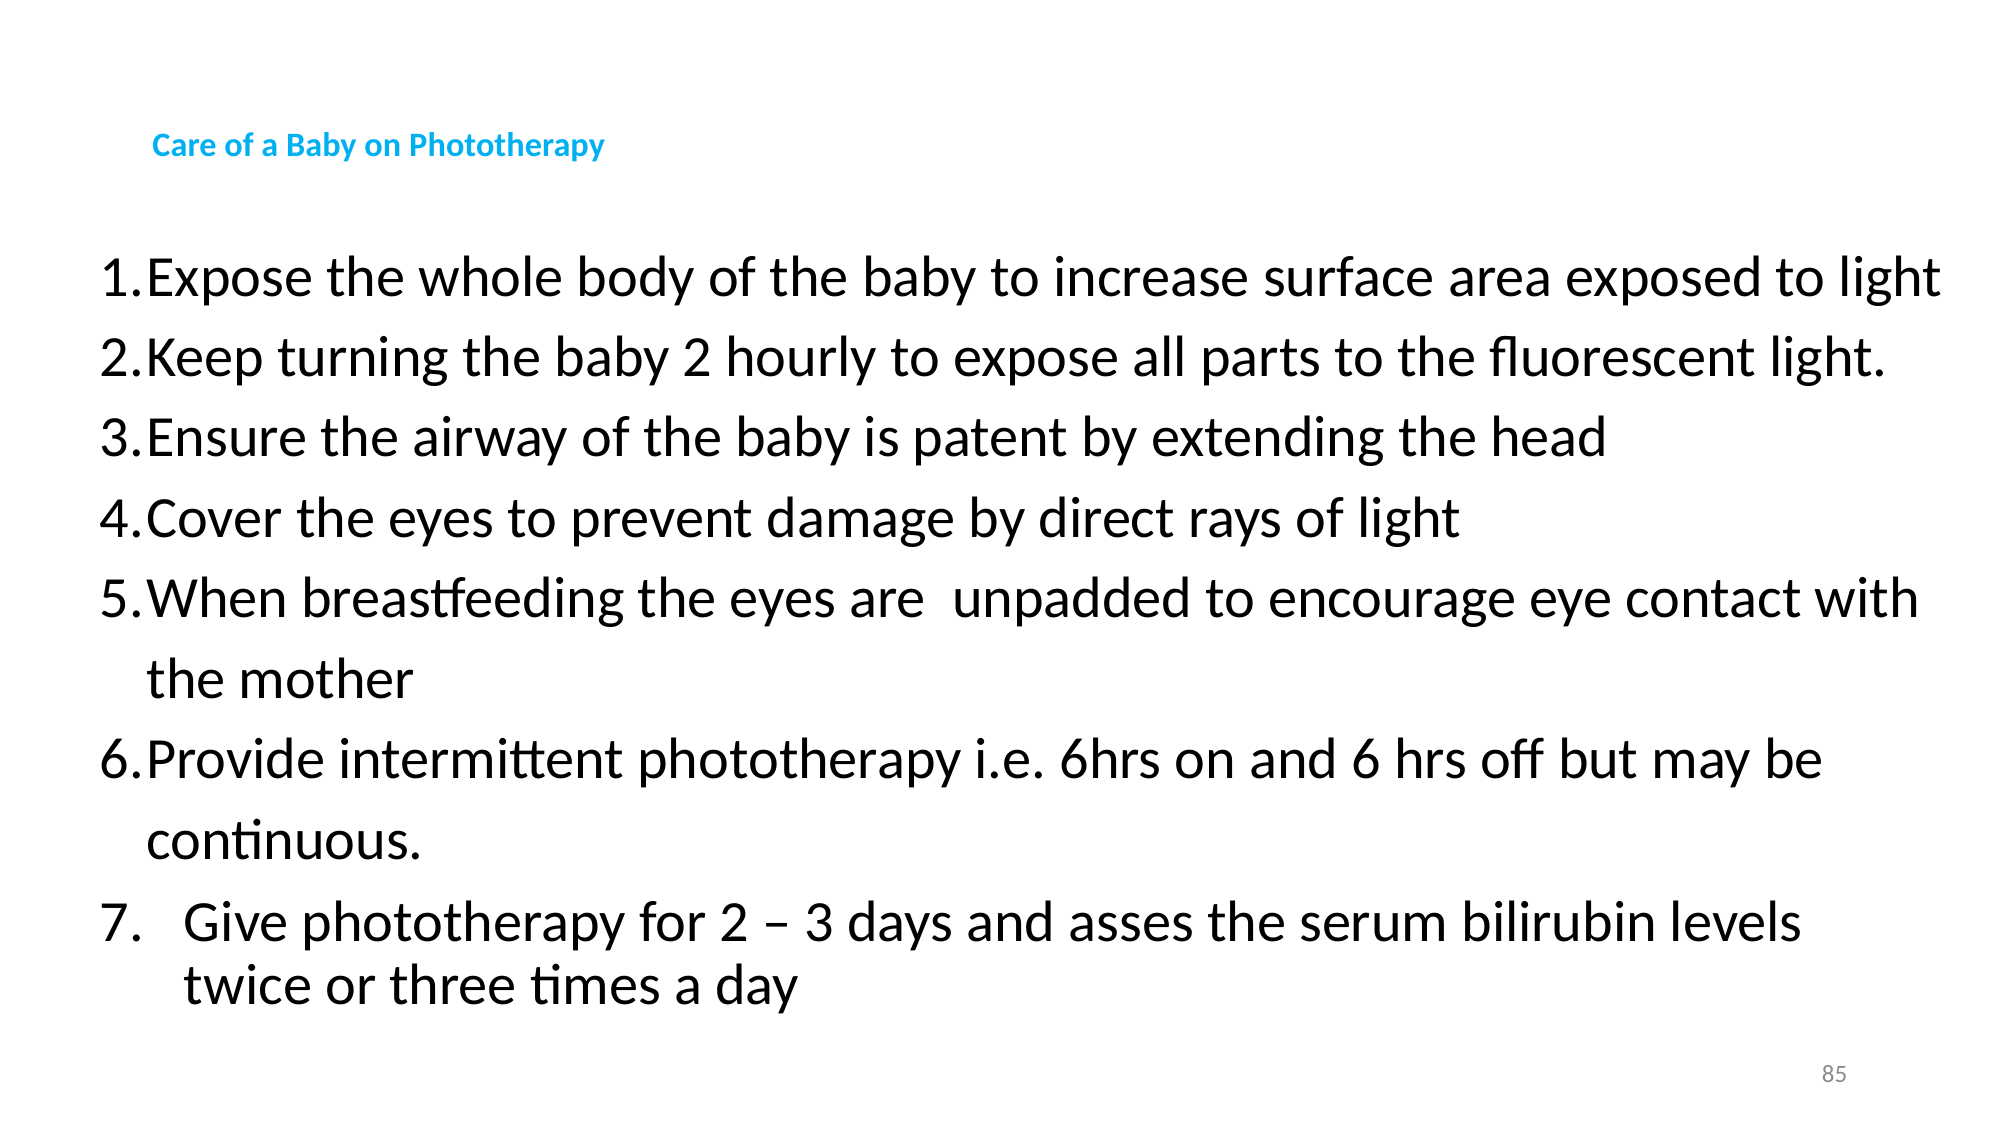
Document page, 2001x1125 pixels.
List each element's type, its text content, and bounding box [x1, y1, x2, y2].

title Care of a Baby on Phototherapy [137, 59, 1863, 191]
slide_number 85 [1412, 1042, 1863, 1103]
list Expose the whole body of the baby to increase surface area exposed to light Keep turning the baby 2 hourly to expose all parts to the fluorescent light. Ensure the airway of the baby is patent by extending the head Cover the eyes to prevent damage by direct rays of light When breastfeeding the eyes are unpadded to encourage eye contact with the mother Provide intermittent phototherapy i.e. 6hrs on and 6 hrs off but may be continuous. Give phototherapy for 2 – 3 days and asses the serum bilirubin levels twice or three times a day [84, 219, 1959, 1125]
